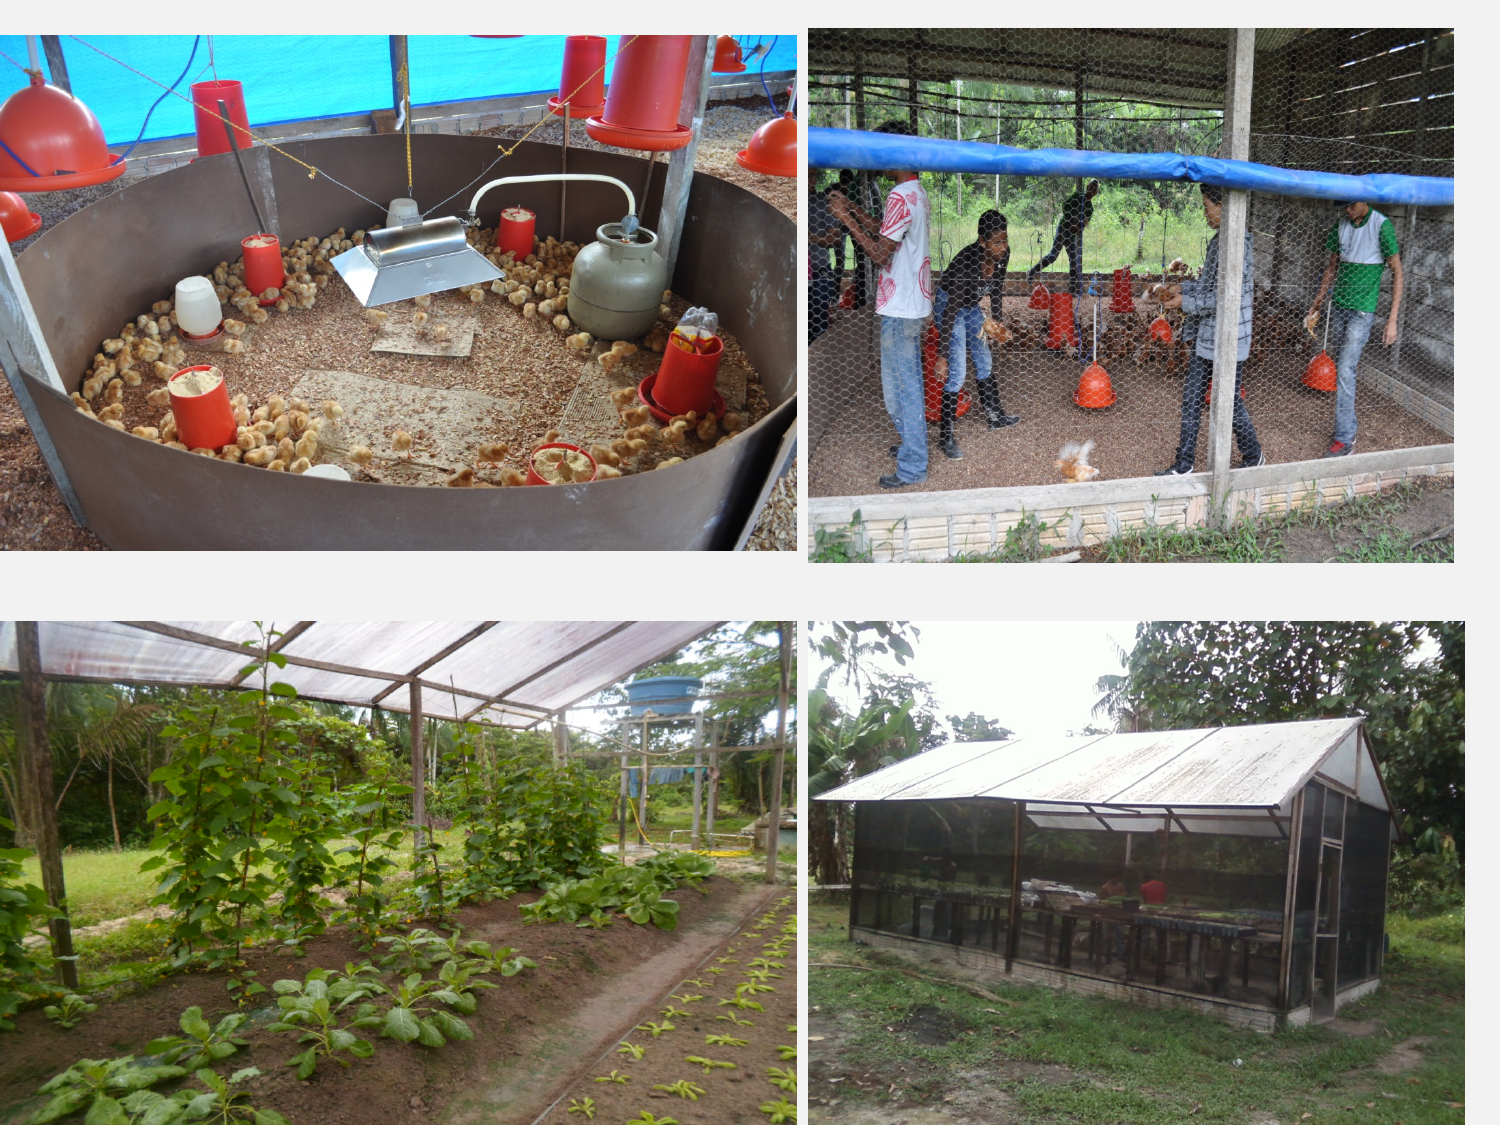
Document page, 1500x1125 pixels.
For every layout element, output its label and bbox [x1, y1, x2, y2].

picture [808, 28, 1454, 563]
picture [808, 620, 1466, 1125]
picture [0, 34, 798, 551]
picture [0, 620, 798, 1125]
